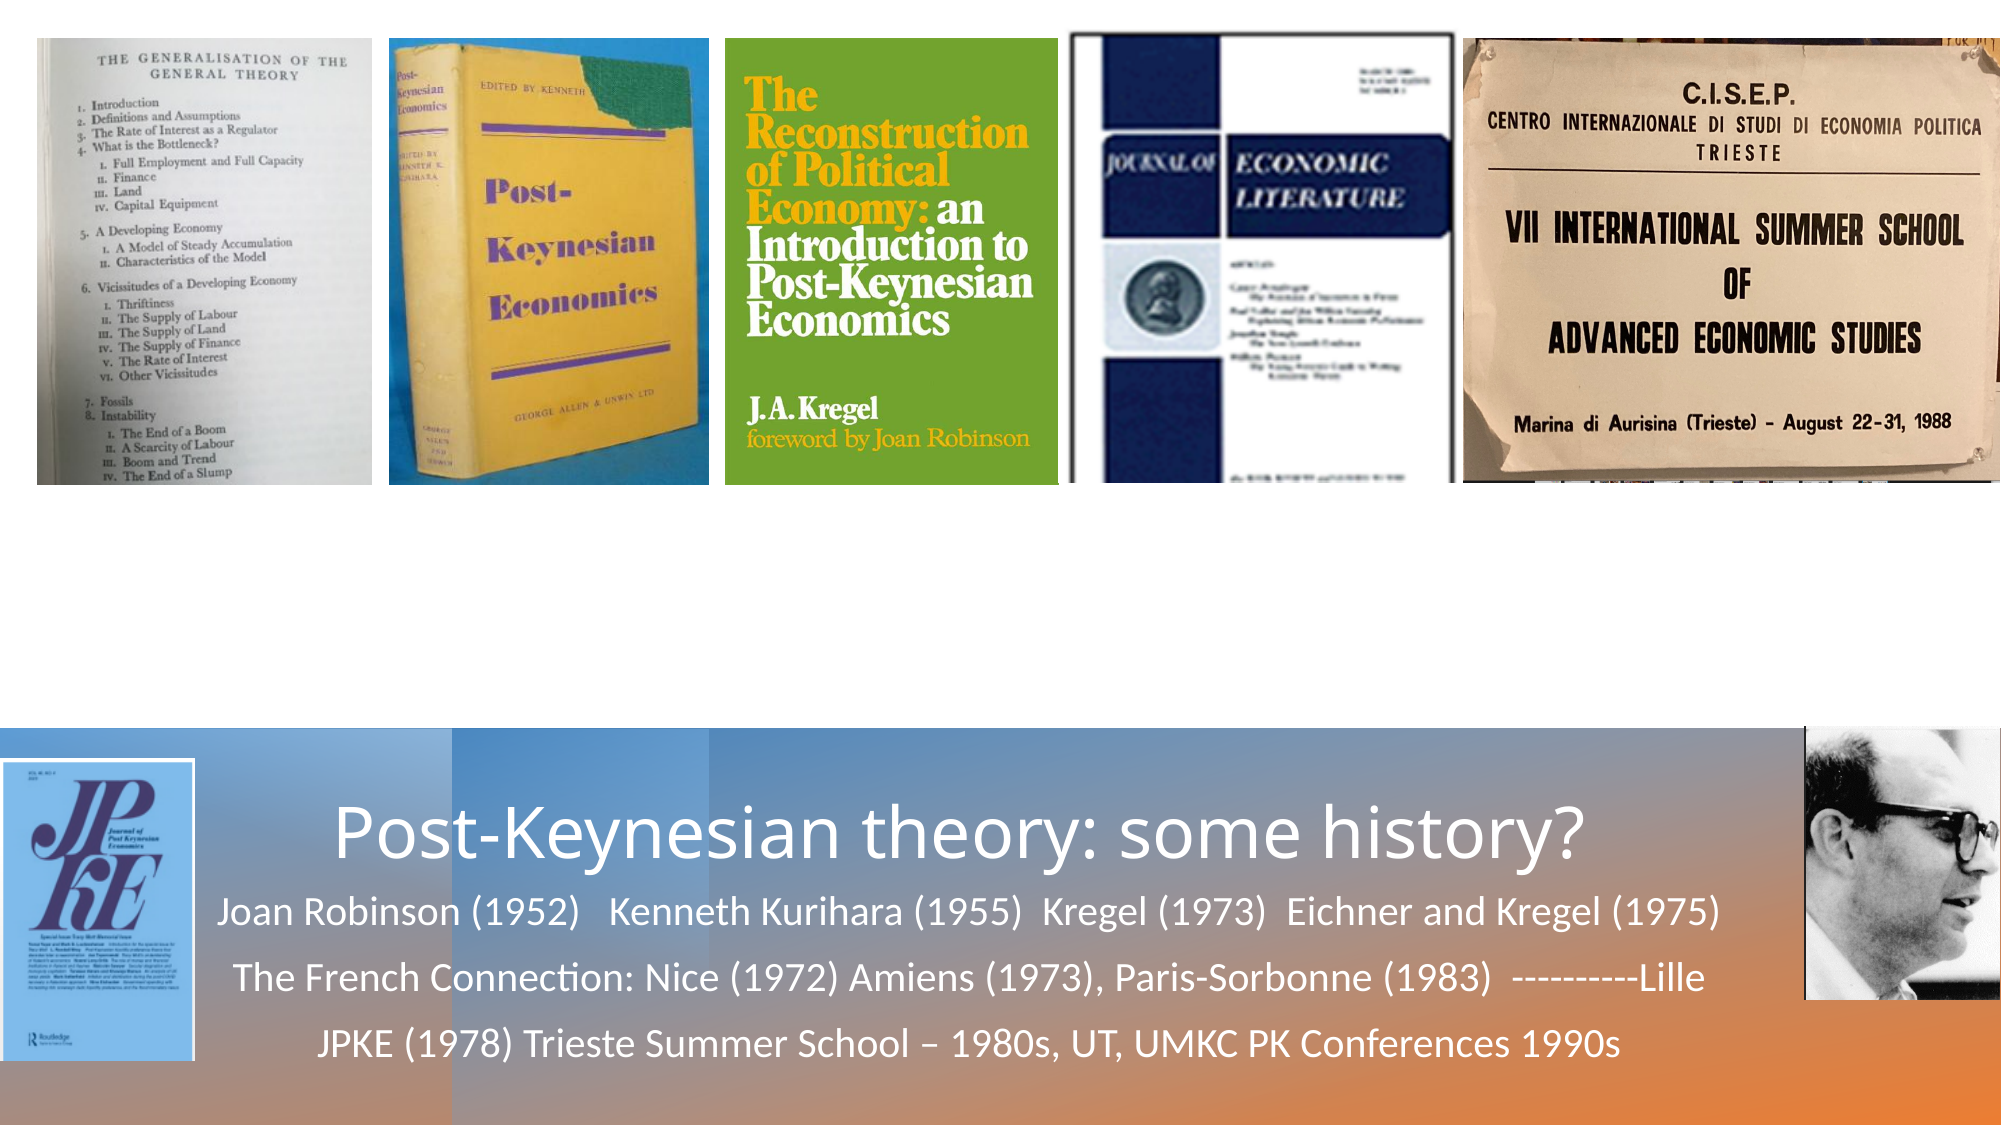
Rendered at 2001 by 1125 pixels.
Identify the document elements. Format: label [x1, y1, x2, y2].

picture [37, 38, 373, 485]
picture [1804, 726, 2000, 1000]
picture [725, 16, 2000, 485]
picture [389, 38, 709, 485]
text_box [0, 728, 2000, 1125]
picture [0, 758, 195, 1061]
